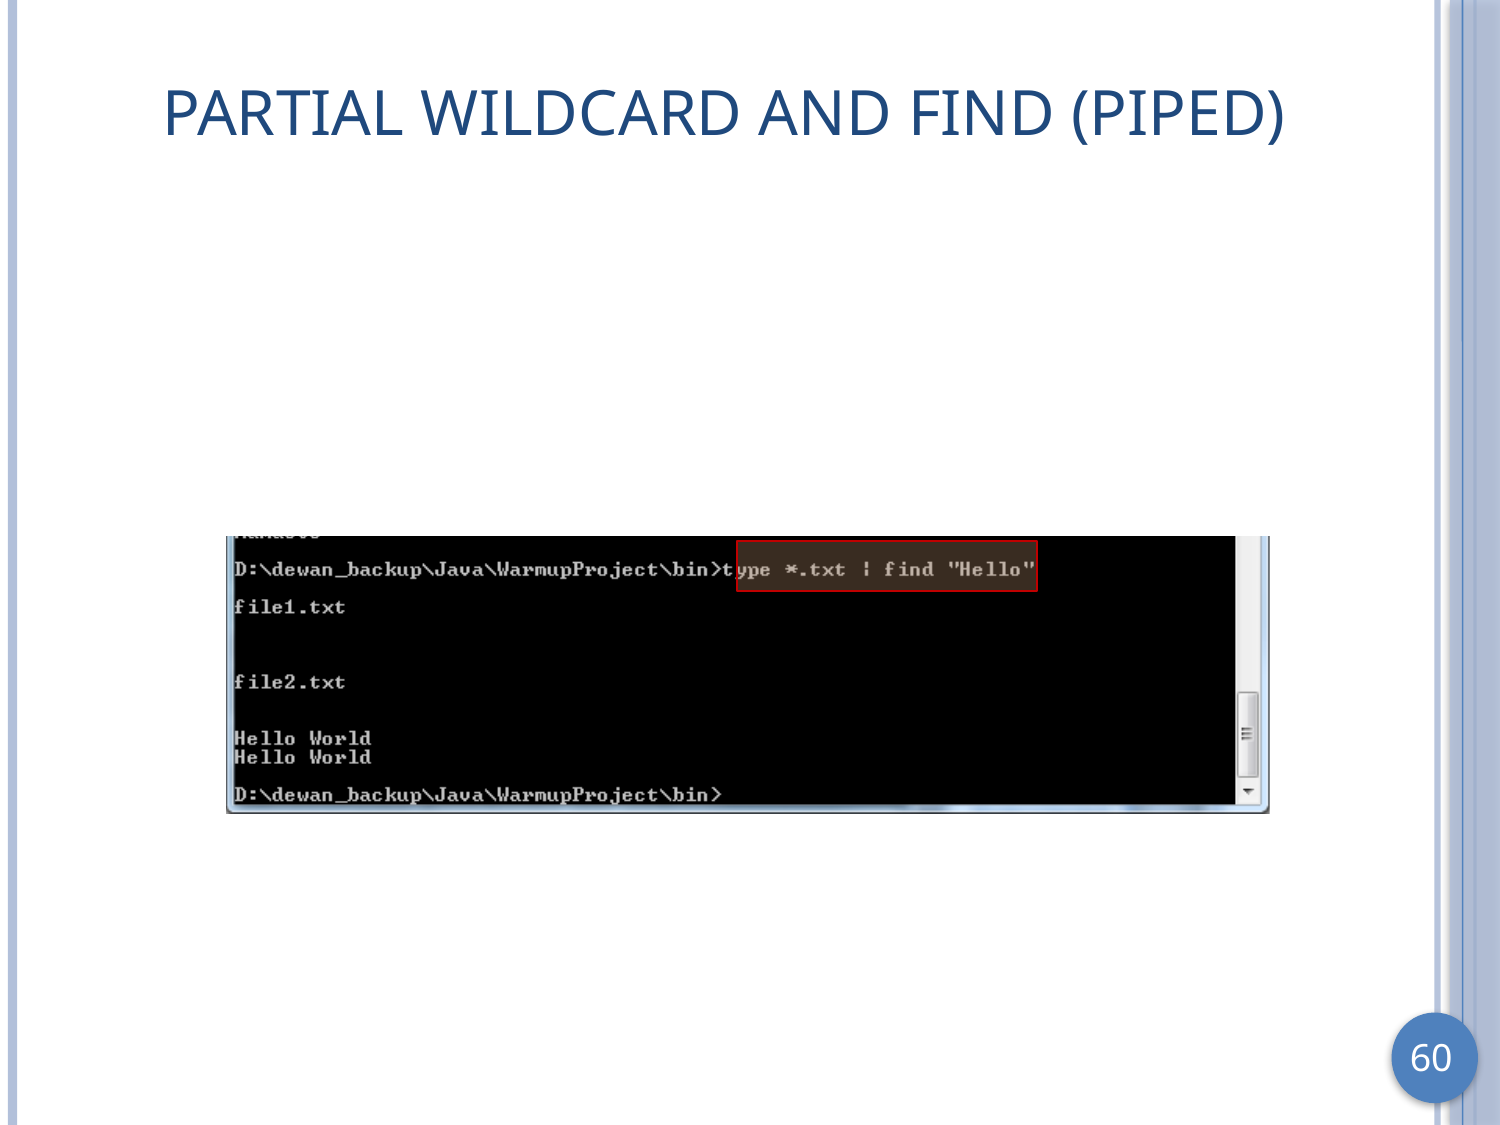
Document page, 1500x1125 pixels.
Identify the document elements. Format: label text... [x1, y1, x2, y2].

picture [225, 536, 1271, 814]
title Partial WildCard and Find (Piped) [75, 45, 1375, 175]
